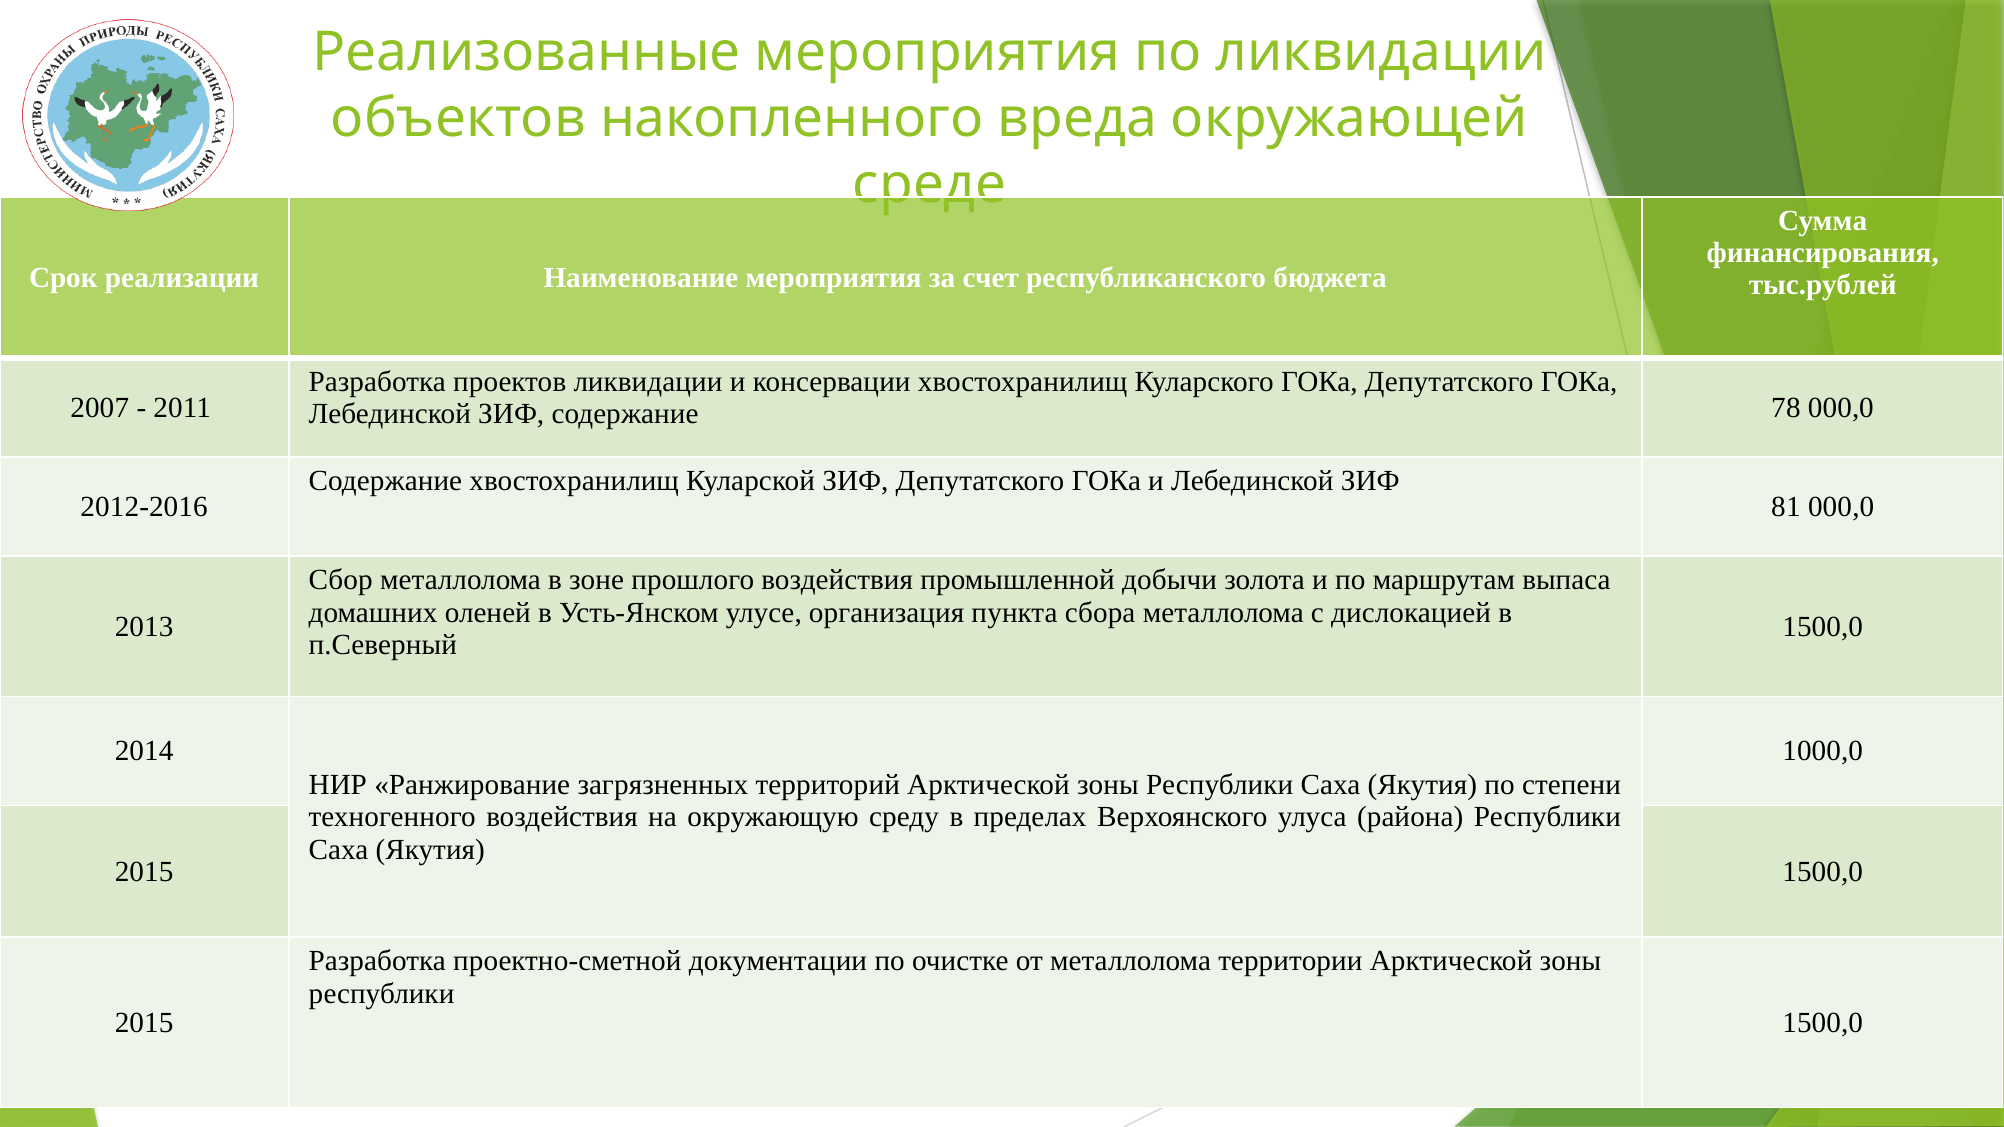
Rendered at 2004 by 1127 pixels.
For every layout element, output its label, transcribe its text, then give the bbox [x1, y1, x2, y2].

table_cell 2015 [1, 806, 288, 936]
table_header Сумма финансирования, тыс.рублей [1643, 198, 2002, 355]
table_cell 1000,0 [1643, 697, 2002, 805]
table_cell 1500,0 [1643, 806, 2002, 936]
title Реализованные мероприятия по ликвидации объектов накопленного вреда окружающей среде [244, 7, 1616, 196]
table_cell Разработка проектно-сметной документации по очистке от металлолома территории Арктической зоны республики [290, 938, 1641, 1107]
table_cell 81 000,0 [1643, 458, 2002, 555]
table_cell Сбор металлолома в зоне прошлого воздействия промышленной добычи золота и по маршрутам выпаса домашних оленей в Усть-Янском улусе, организация пункта сбора металлолома с дислокацией в п.Северный [290, 557, 1641, 696]
picture [21, 18, 235, 211]
table_cell 78 000,0 [1643, 361, 2002, 456]
table_cell 2012-2016 [1, 458, 288, 555]
table_cell НИР «Ранжирование загрязненных территорий Арктической зоны Республики Саха (Якутия) по степени техногенного воздействия на окружающую среду в пределах Верхоянского улуса (района) Республики Саха (Якутия) [290, 697, 1641, 936]
table_cell 2014 [1, 697, 288, 805]
table_cell 2013 [1, 557, 288, 696]
table_cell 1500,0 [1643, 557, 2002, 696]
table_cell 1500,0 [1643, 938, 2002, 1107]
table_cell Содержание хвостохранилищ Куларской ЗИФ, Депутатского ГОКа и Лебединской ЗИФ [290, 458, 1641, 555]
table_cell 2015 [1, 938, 288, 1107]
table_header Наименование мероприятия за счет республиканского бюджета [290, 198, 1641, 355]
table_cell 2007 - 2011 [1, 361, 288, 456]
table_cell Разработка проектов ликвидации и консервации хвостохранилищ Куларского ГОКа, Депутатского ГОКа, Лебединской ЗИФ, содержание [290, 361, 1641, 456]
table_header Срок реализации [1, 198, 288, 355]
